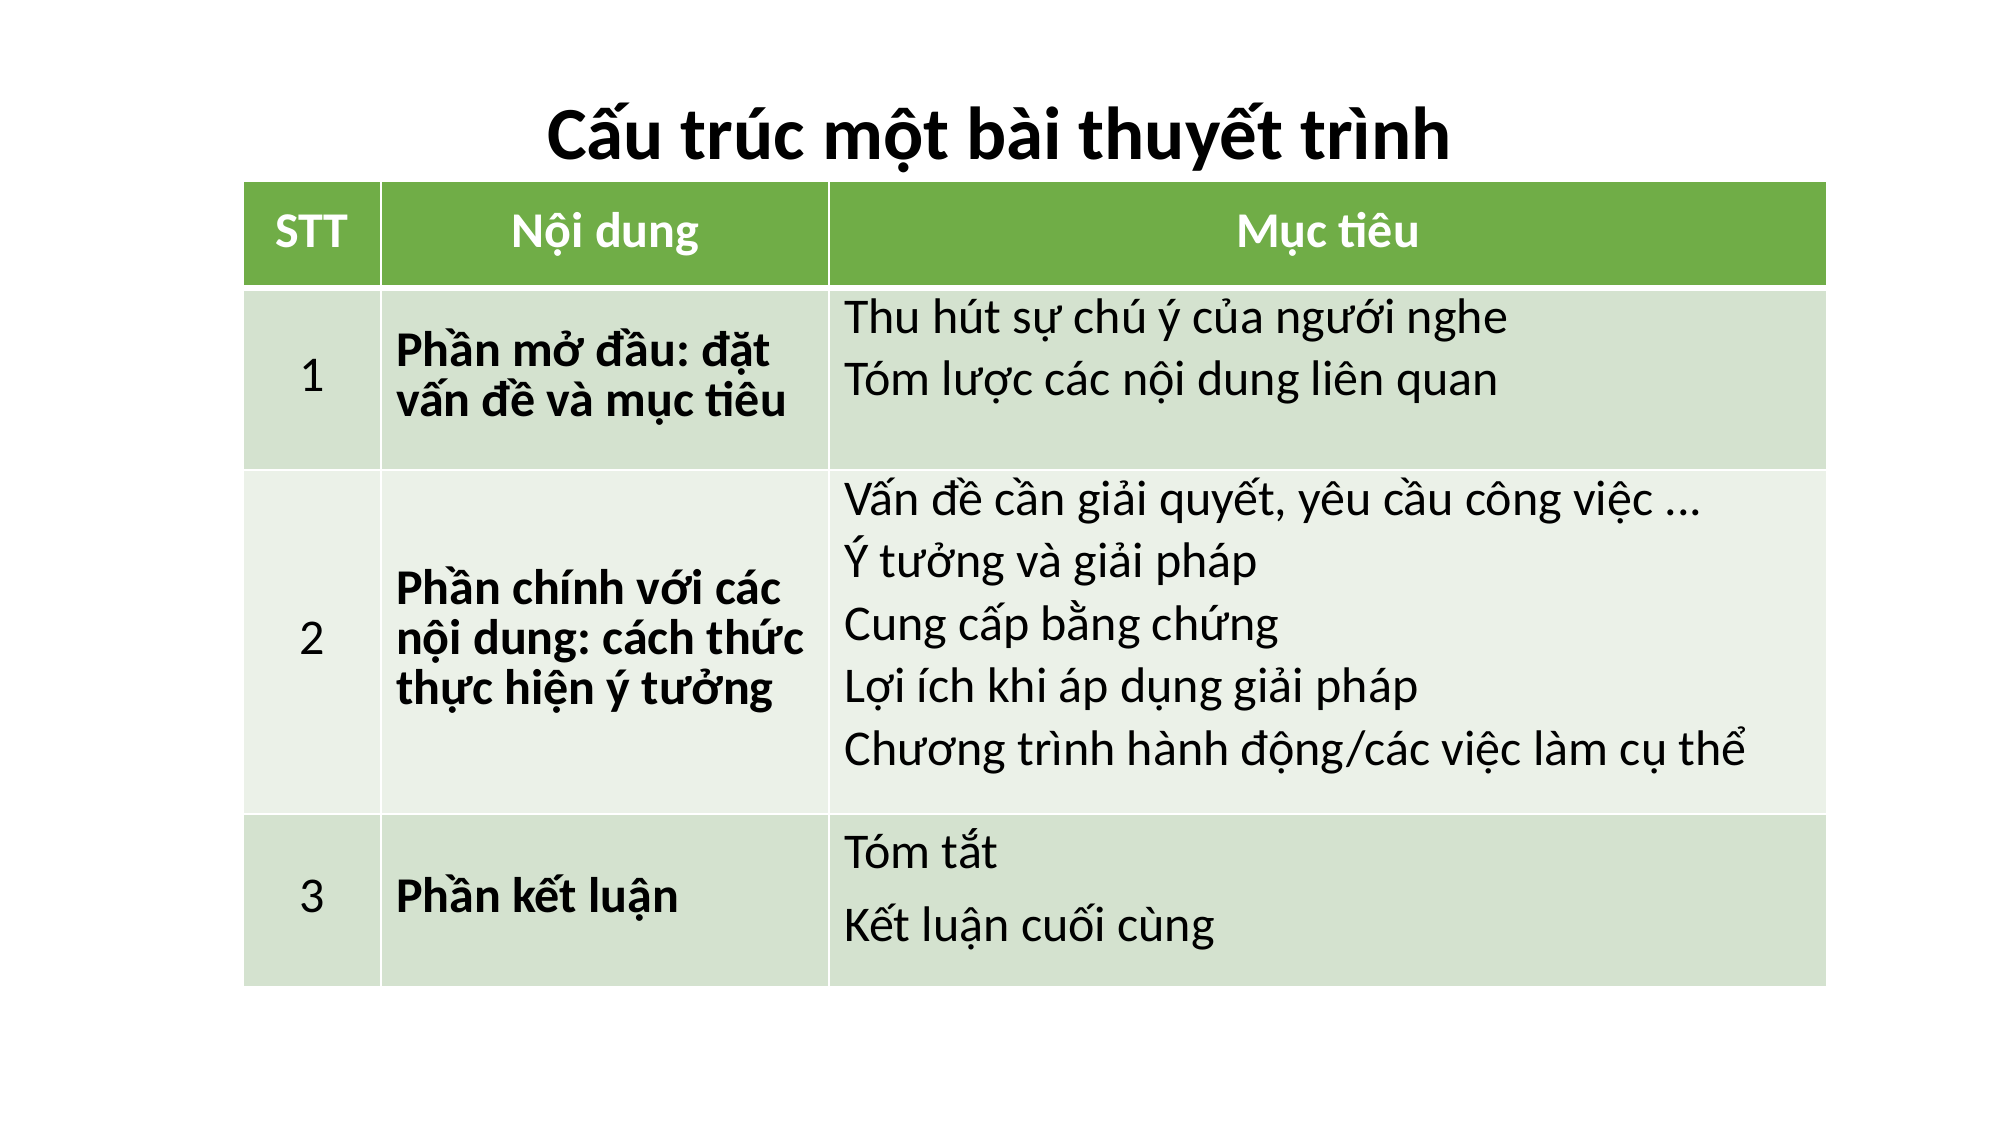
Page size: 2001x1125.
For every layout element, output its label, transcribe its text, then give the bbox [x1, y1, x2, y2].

table_cell 3 [244, 815, 380, 986]
table_cell Vấn đề cần giải quyết, yêu cầu công việc ... Ý tưởng và giải pháp Cung cấp bằng chứng Lợi ích khi áp dụng giải pháp Chương trình hành động/các việc làm cụ thể [830, 471, 1826, 813]
table_cell 2 [244, 471, 380, 813]
title Cấu trúc một bài thuyết trình [137, 59, 1863, 211]
table_cell Phần kết luận [382, 815, 828, 986]
table_cell Tóm tắt Kết luận cuối cùng [830, 815, 1826, 986]
table_cell Thu hút sự chú ý của ngưới nghe Tóm lược các nội dung liên quan [830, 291, 1826, 469]
table_header STT [244, 182, 380, 285]
table_cell 1 [244, 291, 380, 469]
table_cell Phần mở đầu: đặt vấn đề và mục tiêu [382, 291, 828, 469]
table_header Mục tiêu [830, 182, 1826, 285]
table_cell Phần chính với các nội dung: cách thức thực hiện ý tưởng [382, 471, 828, 813]
table_header Nội dung [382, 182, 828, 285]
